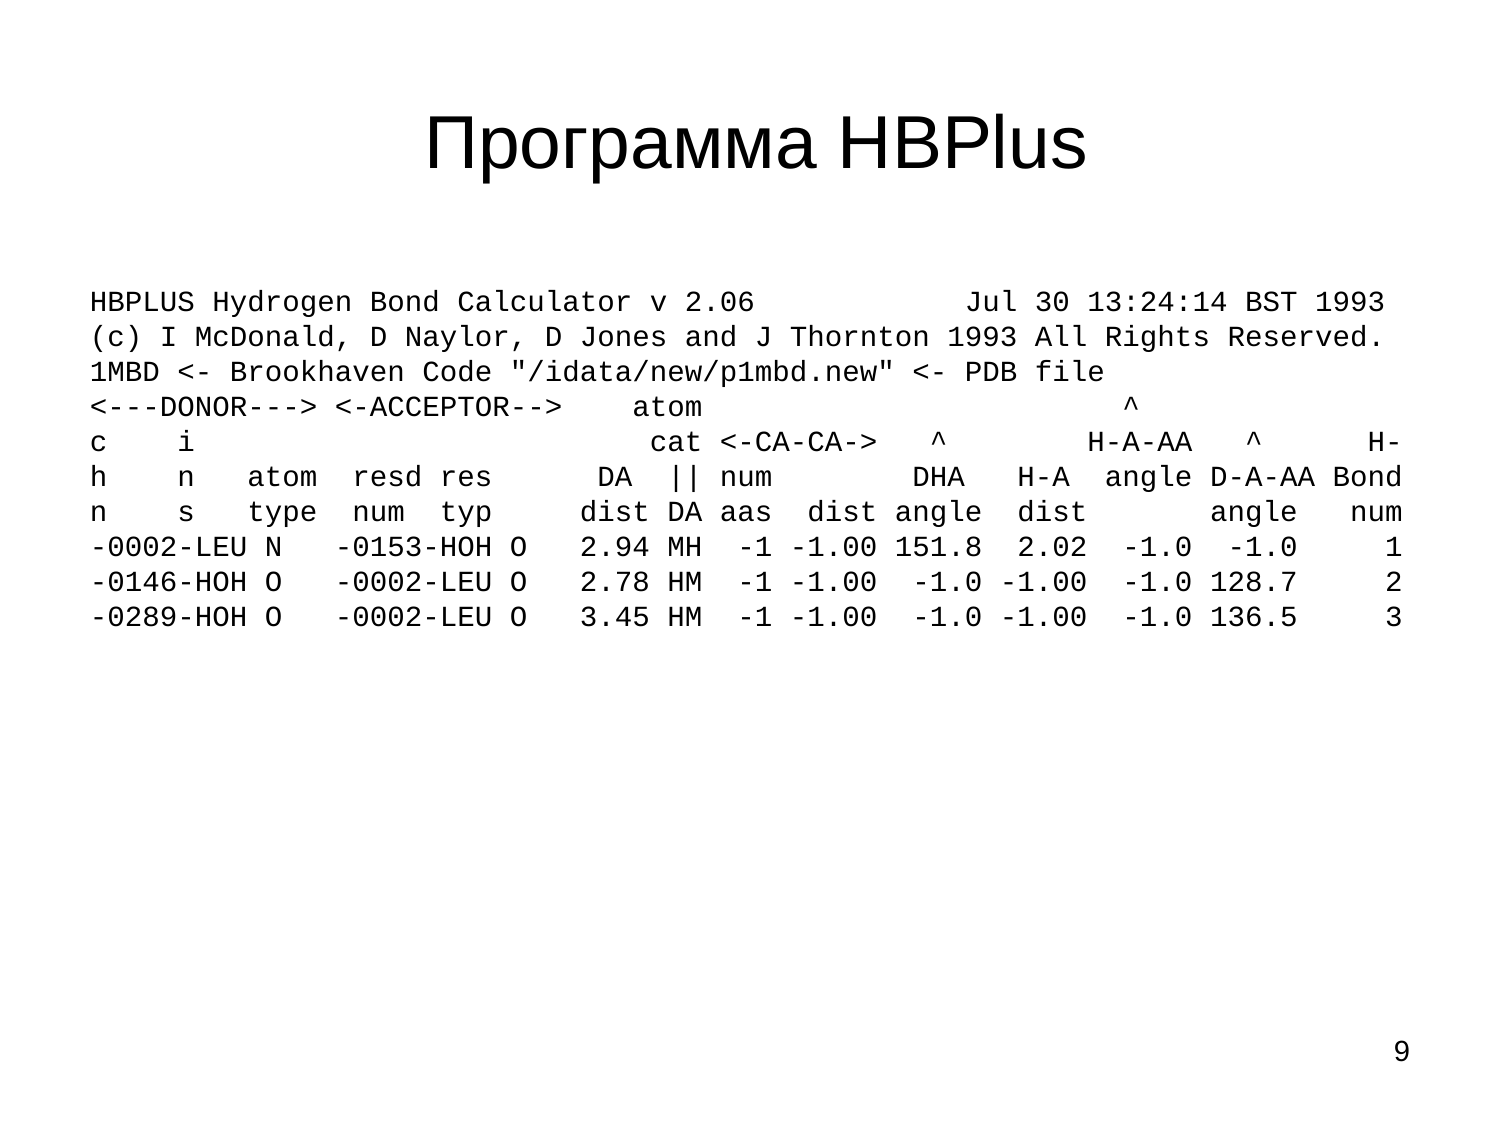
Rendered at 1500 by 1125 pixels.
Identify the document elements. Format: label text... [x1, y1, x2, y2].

text_box HBPLUS Hydrogen Bond Calculator v 2.06 Jul 30 13:24:14 BST 1993 (c) I McDonald, D Naylor, D Jones and J Thornton 1993 All Rights Reserved. 1MBD <- Brookhaven Code "/idata/new/p1mbd.new" <- PDB file <---DONOR---> <-ACCEPTOR--> atom ^ c i cat <-CA-CA-> ^ H-A-AA ^ H- h n atom resd res DA || num DHA H-A angle D-A-AA Bond n s type num typ dist DA aas dist angle dist angle num -0002-LEU N -0153-HOH O 2.94 MH -1 -1.00 151.8 2.02 -1.0 -1.0 1 -0146-HOH O -0002-LEU O 2.78 HM -1 -1.00 -1.0 -1.00 -1.0 128.7 2 -0289-HOH O -0002-LEU O 3.45 HM -1 -1.00 -1.0 -1.00 -1.0 136.5 3 [74, 274, 1438, 640]
slide_number 9 [1074, 1024, 1426, 1103]
title Программа HBPlus [24, 44, 1488, 233]
